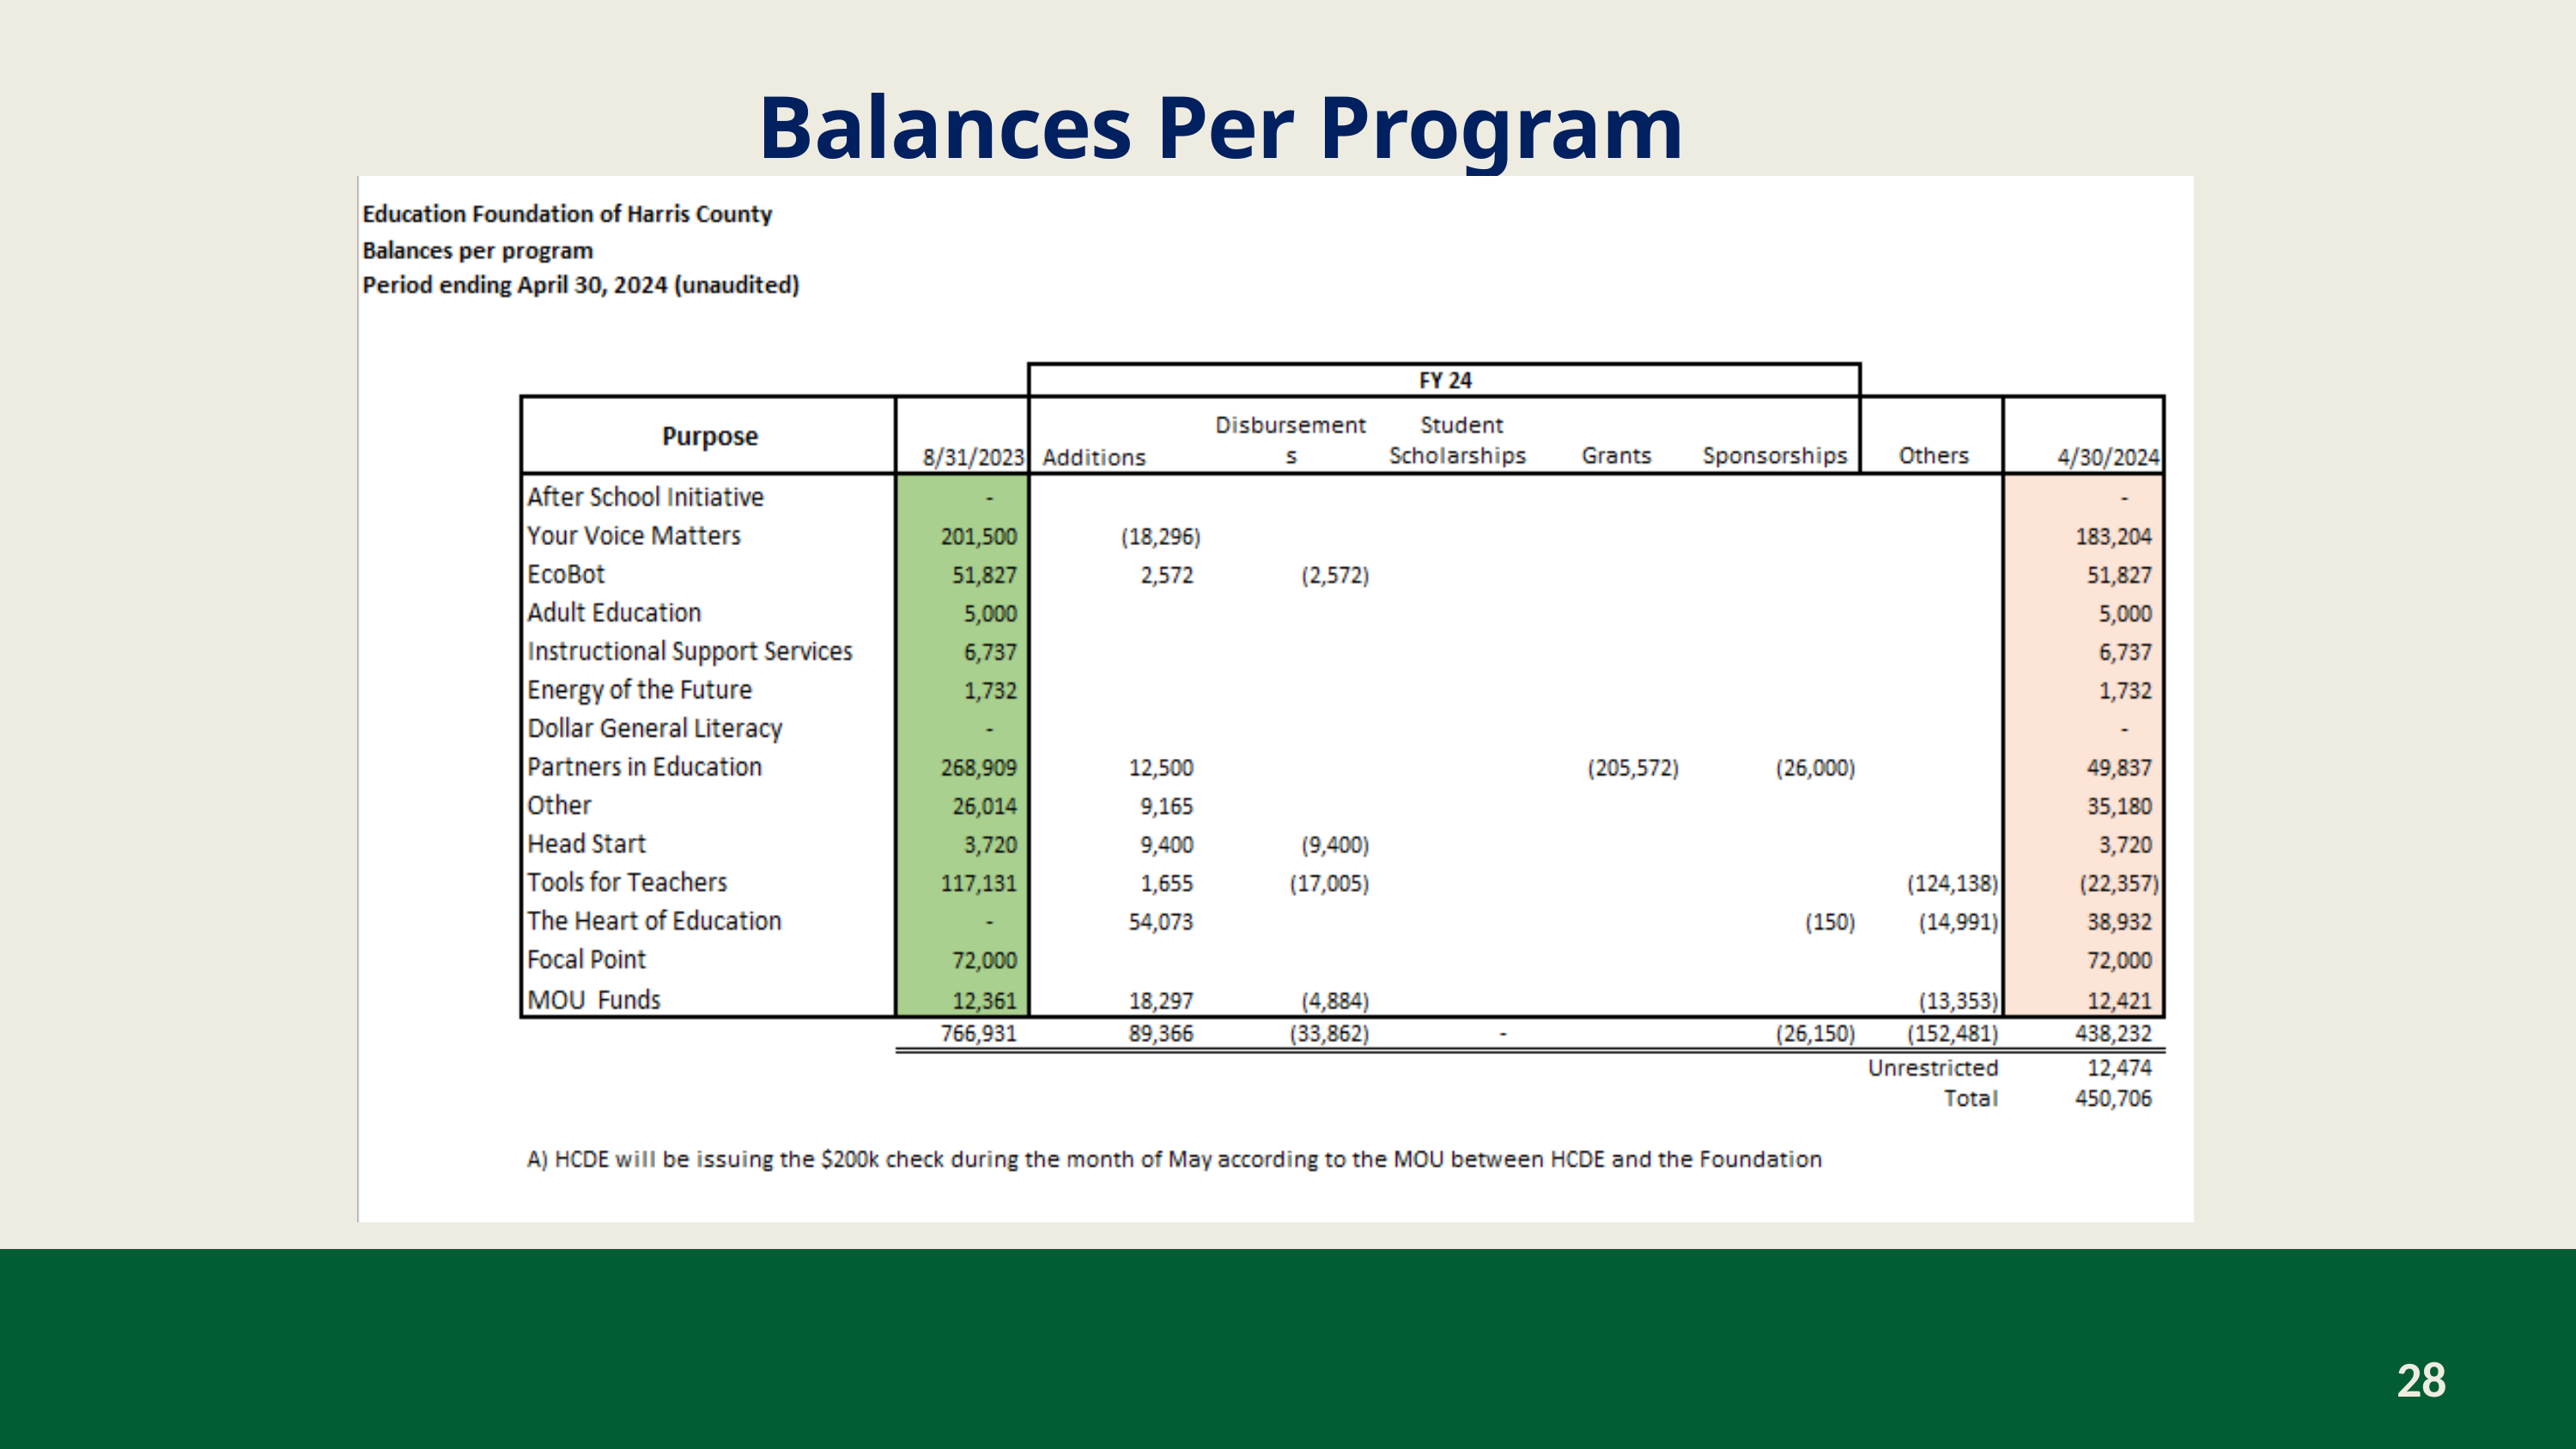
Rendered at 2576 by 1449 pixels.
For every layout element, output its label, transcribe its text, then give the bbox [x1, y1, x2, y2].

slide_number 28 [1855, 1347, 2447, 1409]
picture [357, 176, 2194, 1223]
text_box Balances Per Program [160, 58, 2372, 182]
text_box [0, 1249, 2576, 1449]
